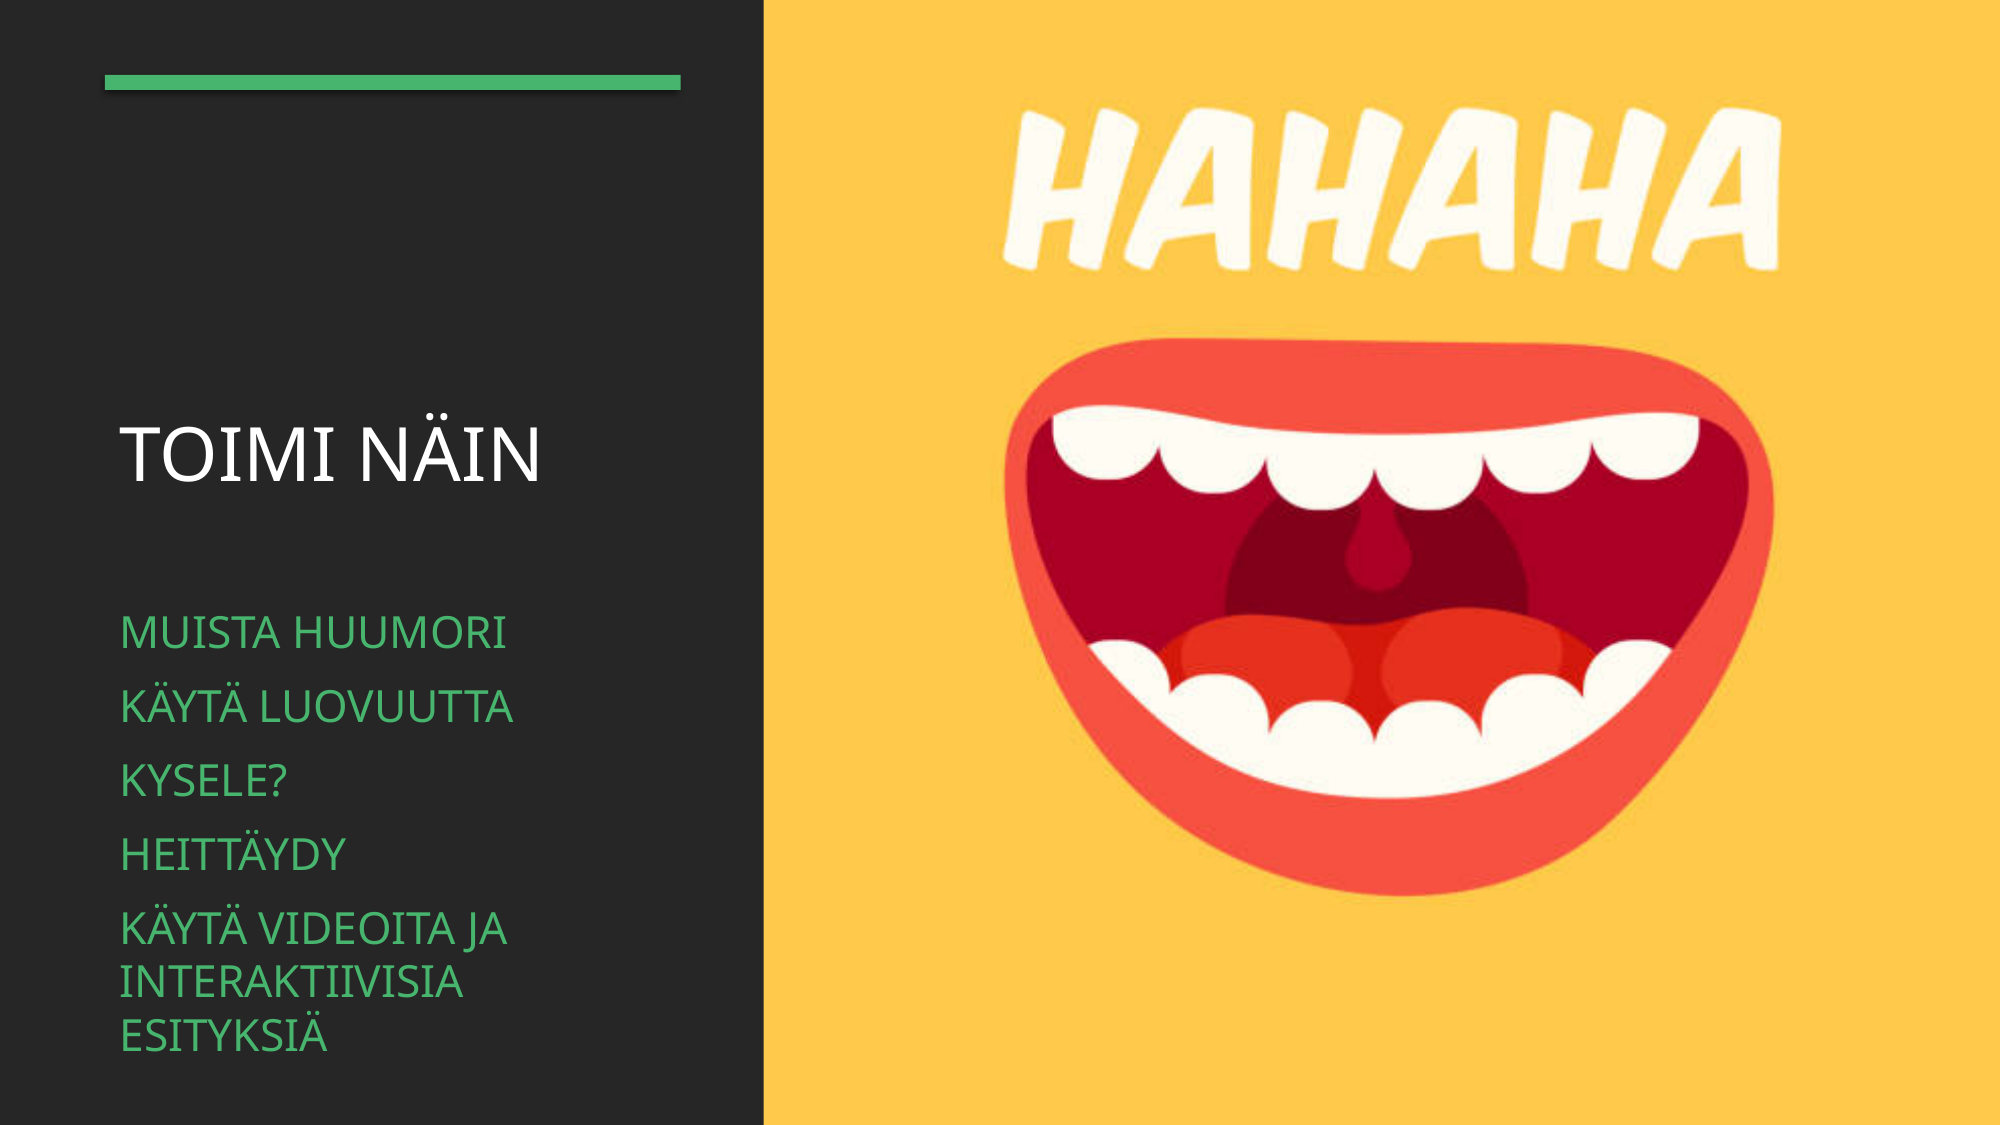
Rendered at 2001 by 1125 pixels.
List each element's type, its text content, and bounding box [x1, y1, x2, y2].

text_box [0, 0, 760, 1125]
picture [762, 0, 2000, 1125]
text_box [104, 74, 682, 91]
title Toimi näin [104, 141, 681, 596]
list MUISTA HUUMORI Käytä luovuutta Kysele? Heittäydy Käytä videoita ja Interaktiivisia esityksiä [104, 596, 691, 1069]
